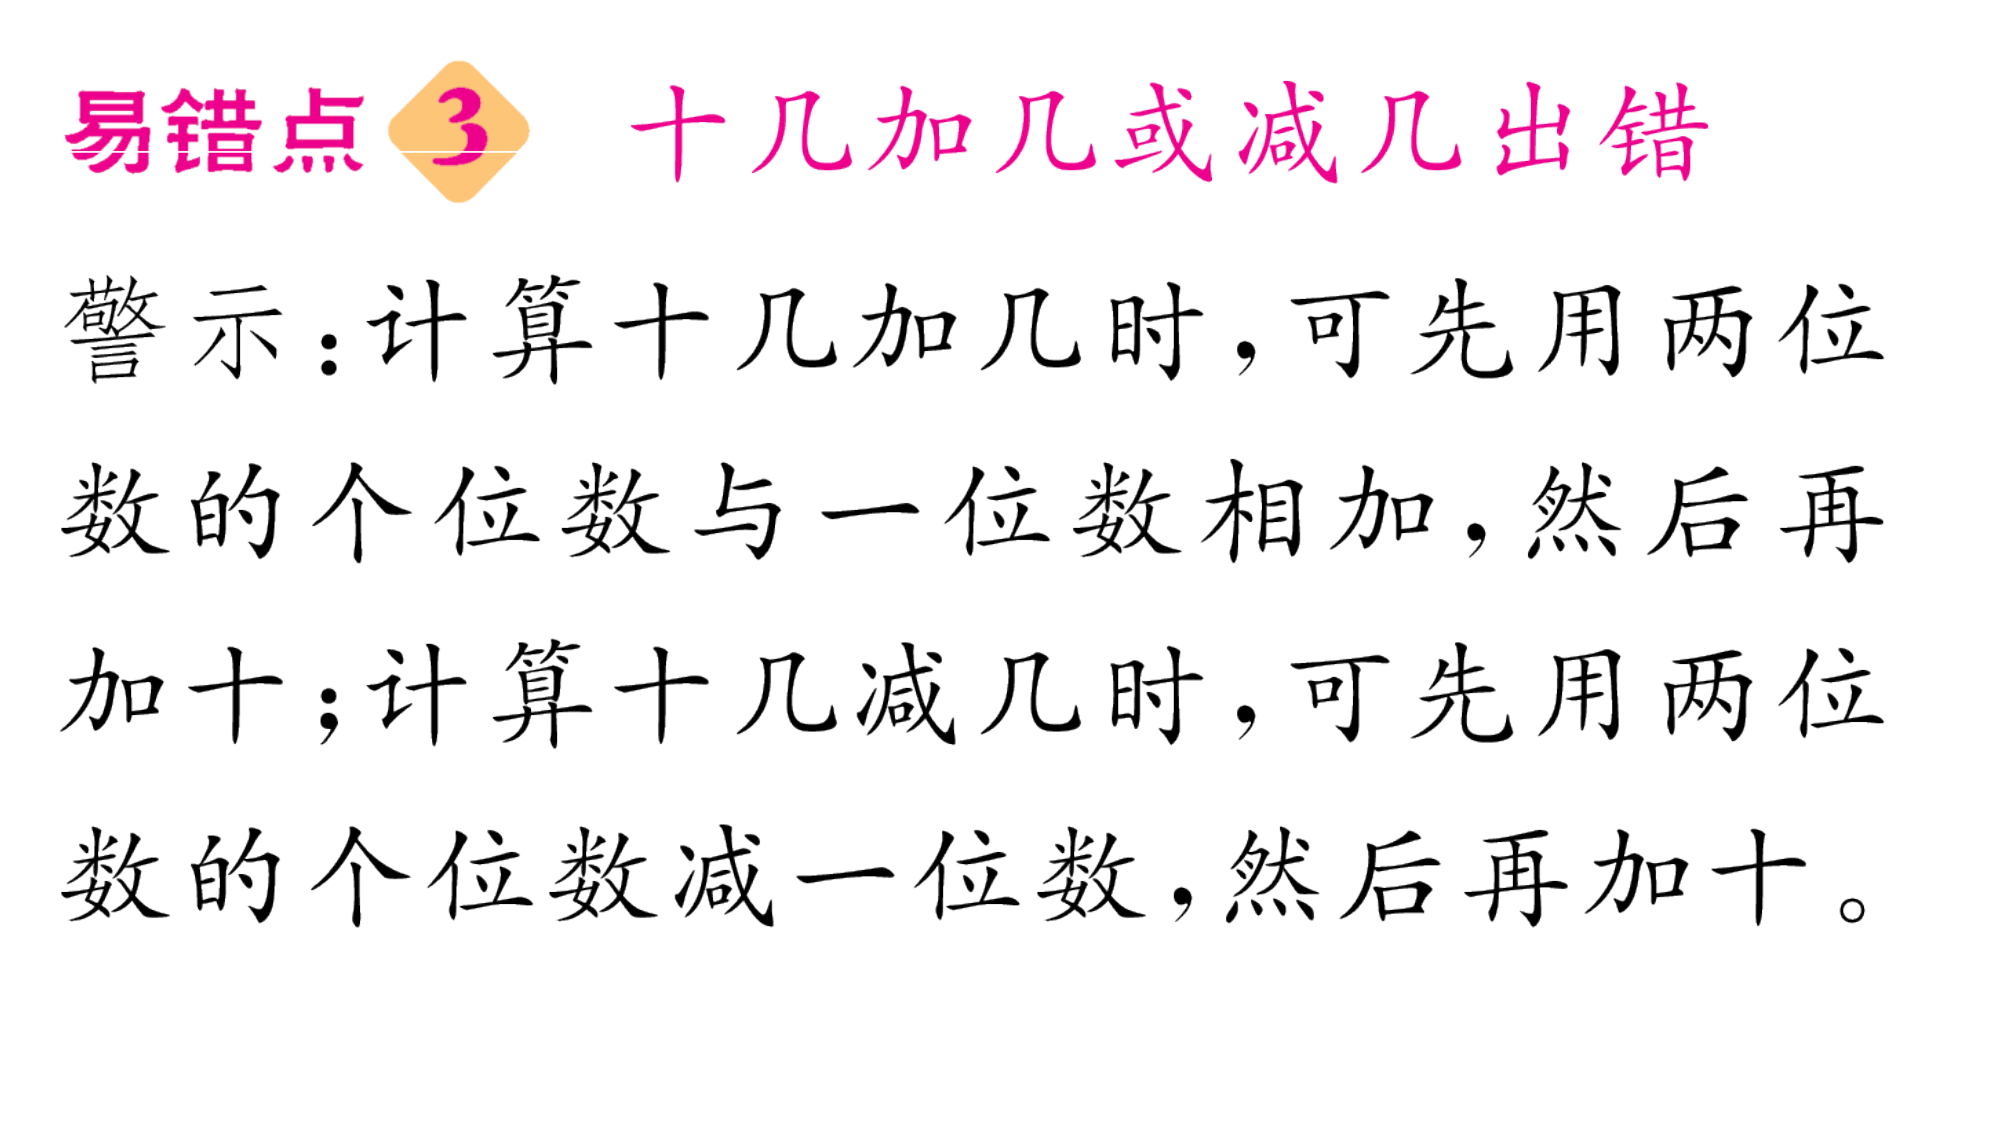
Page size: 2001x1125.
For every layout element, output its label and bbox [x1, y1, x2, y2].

picture [53, 41, 1943, 972]
